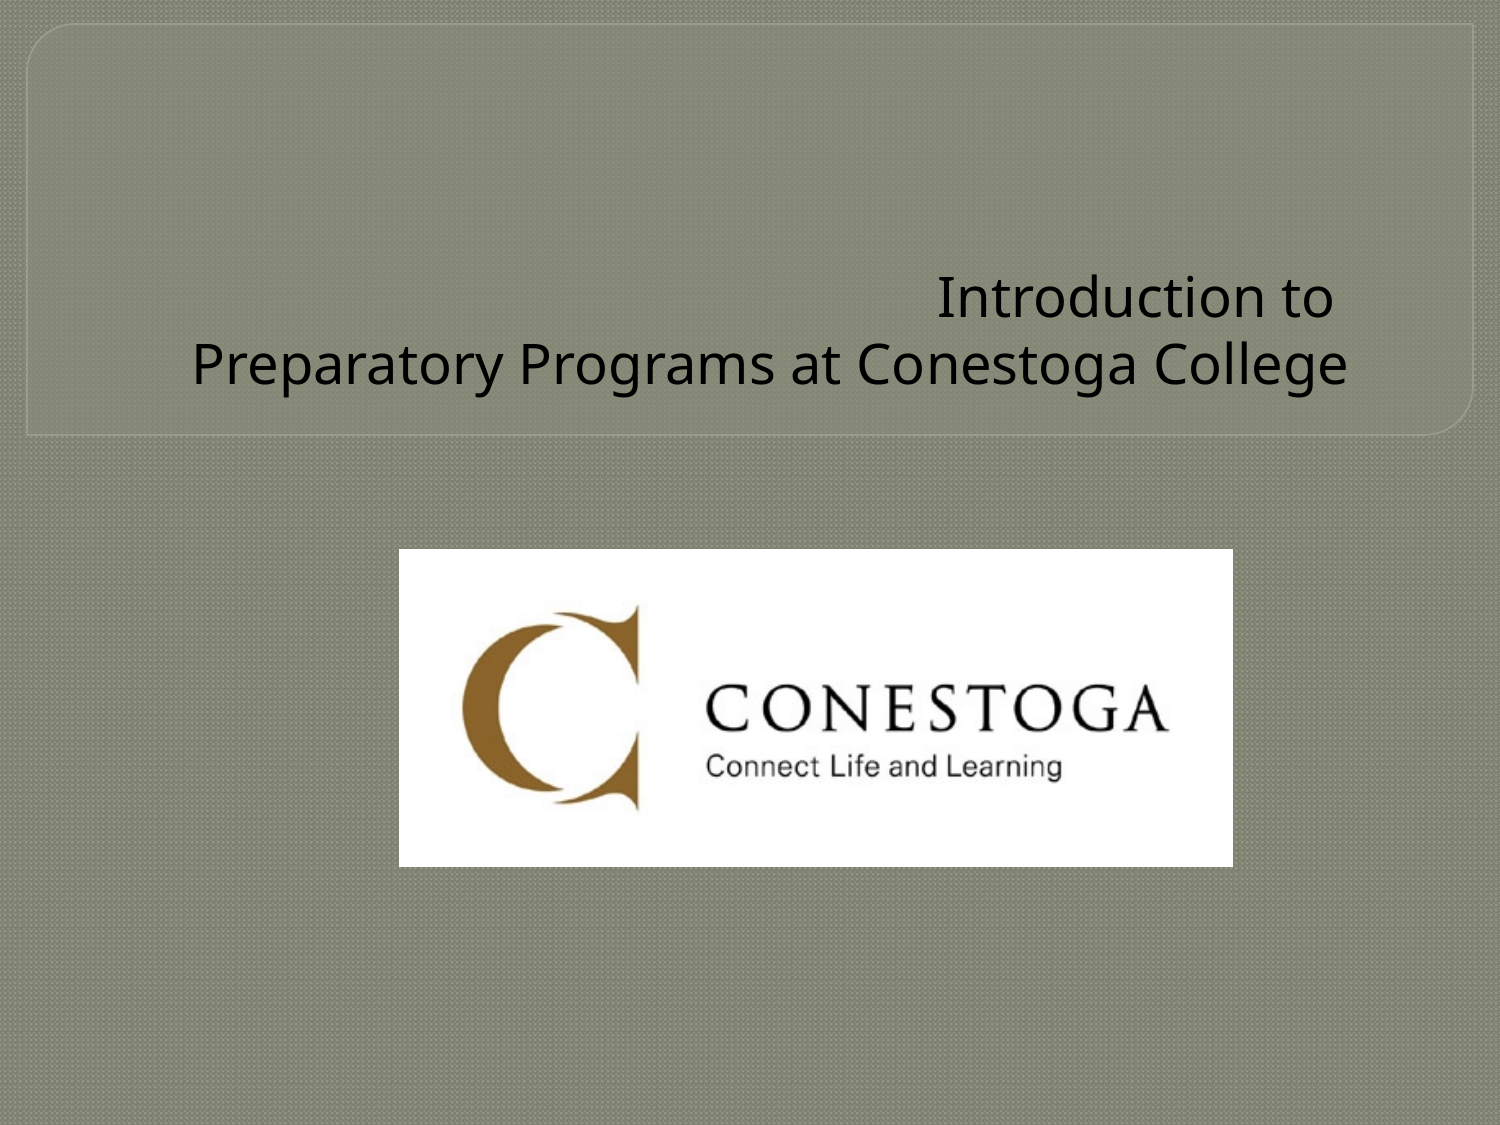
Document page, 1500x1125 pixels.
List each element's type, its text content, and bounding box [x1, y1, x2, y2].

title Introduction to Preparatory Programs at Conestoga College [112, 50, 1388, 404]
picture [399, 549, 1233, 867]
